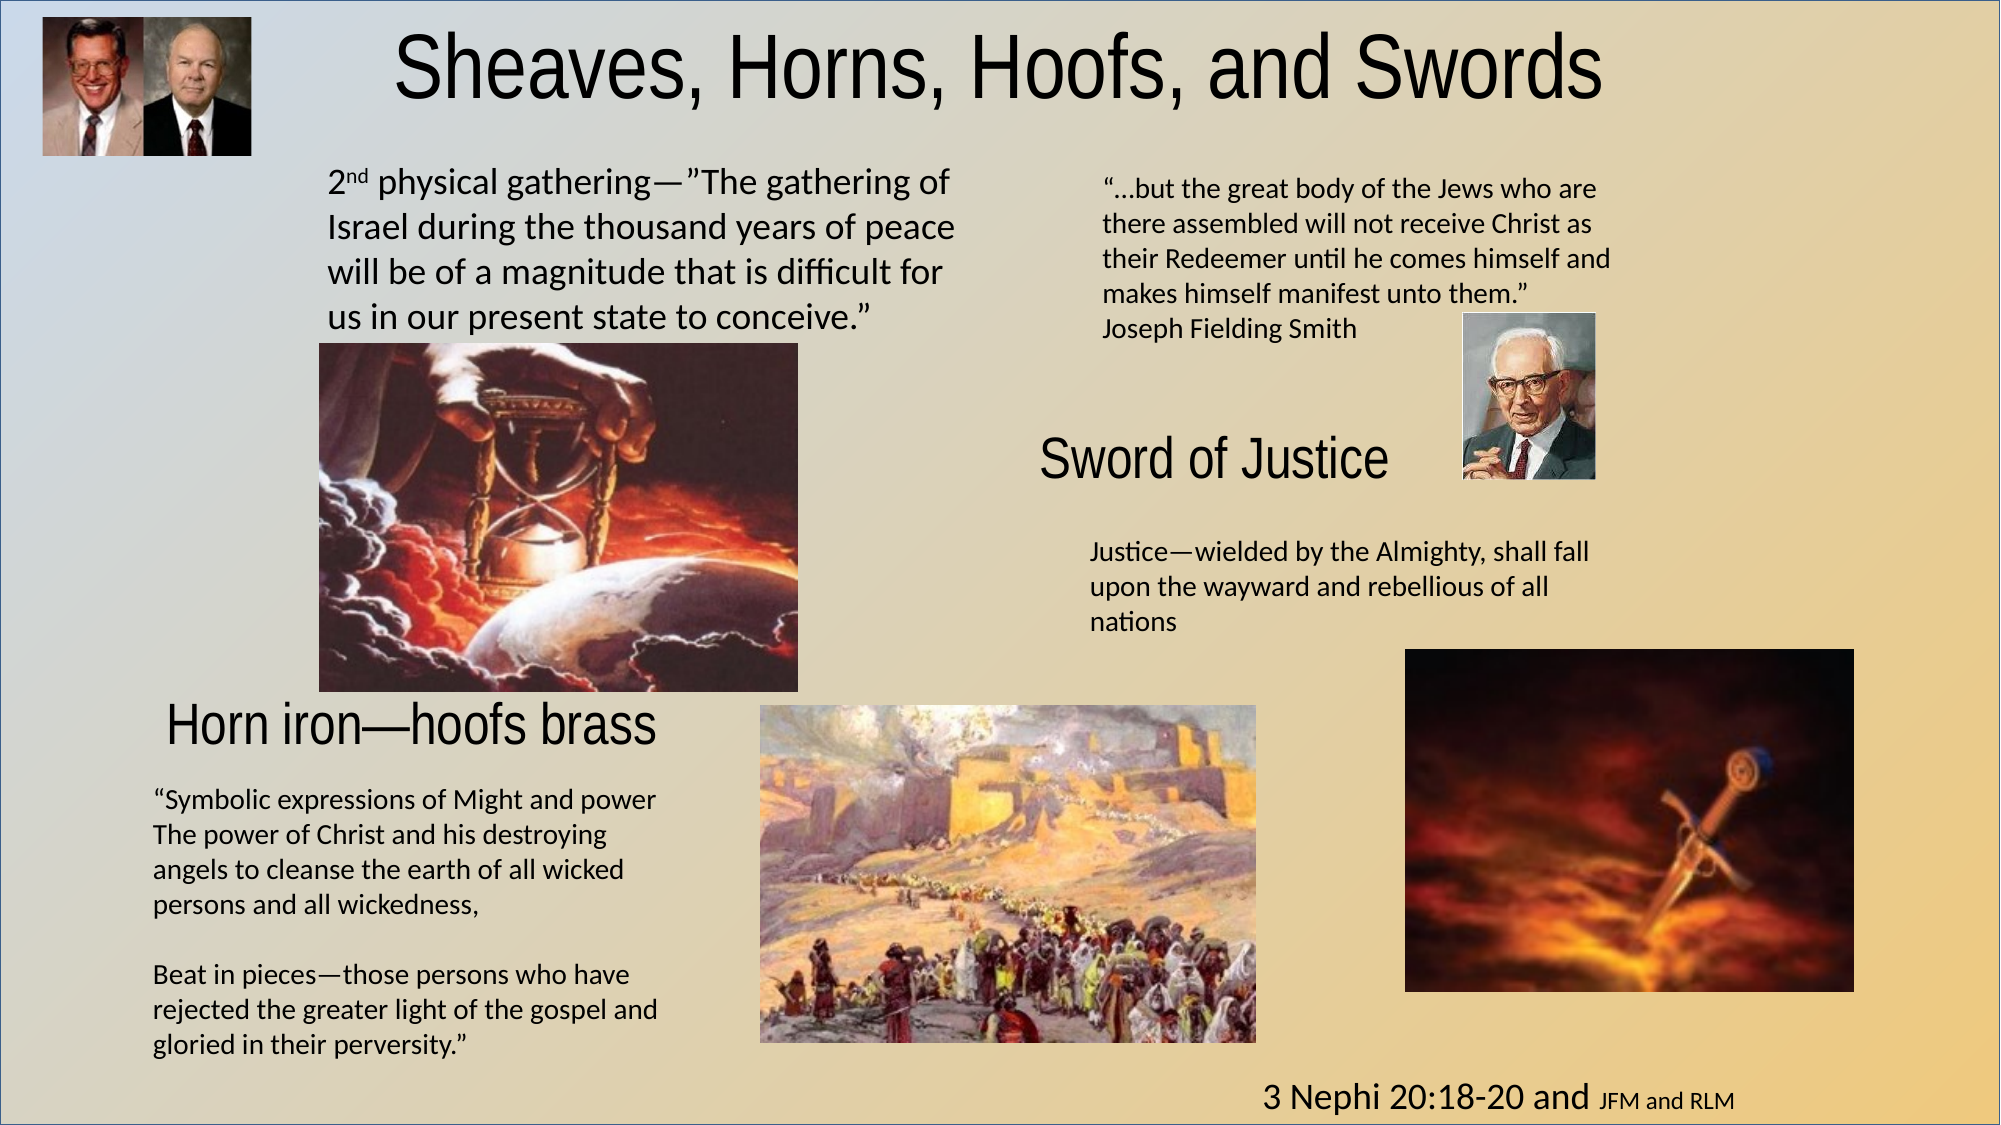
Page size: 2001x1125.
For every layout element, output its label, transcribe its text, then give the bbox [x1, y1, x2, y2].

picture [760, 705, 1256, 1043]
text_box Justice—wielded by the Almighty, shall fall upon the wayward and rebellious of all nations [1074, 524, 1638, 680]
text_box 2nd physical gathering—”The gathering of Israel during the thousand years of peace will be of a magnitude that is difficult for us in our present state to conceive.” [312, 149, 988, 345]
text_box “Symbolic expressions of Might and power The power of Christ and his destroying angels to cleanse the earth of all wicked persons and all wickedness, Beat in pieces—those persons who have rejected the greater light of the gospel and gloried in their perversity.” [138, 773, 701, 1103]
picture [319, 343, 798, 692]
text_box “…but the great body of the Jews who are there assembled will not receive Christ as their Redeemer until he comes himself and makes himself manifest unto them.” Joseph Fielding Smith [1087, 162, 1650, 352]
picture [1405, 649, 1854, 992]
picture [42, 17, 252, 156]
text_box Sword of Justice [1024, 412, 1613, 498]
text_box Horn iron—hoofs brass [151, 678, 740, 764]
text_box Sheaves, Horns, Hoofs, and Swords [249, 0, 1750, 125]
text_box [0, 0, 2000, 1125]
picture [1462, 312, 1596, 480]
text_box 3 Nephi 20:18-20 and JFM and RLM [1137, 1064, 1750, 1125]
